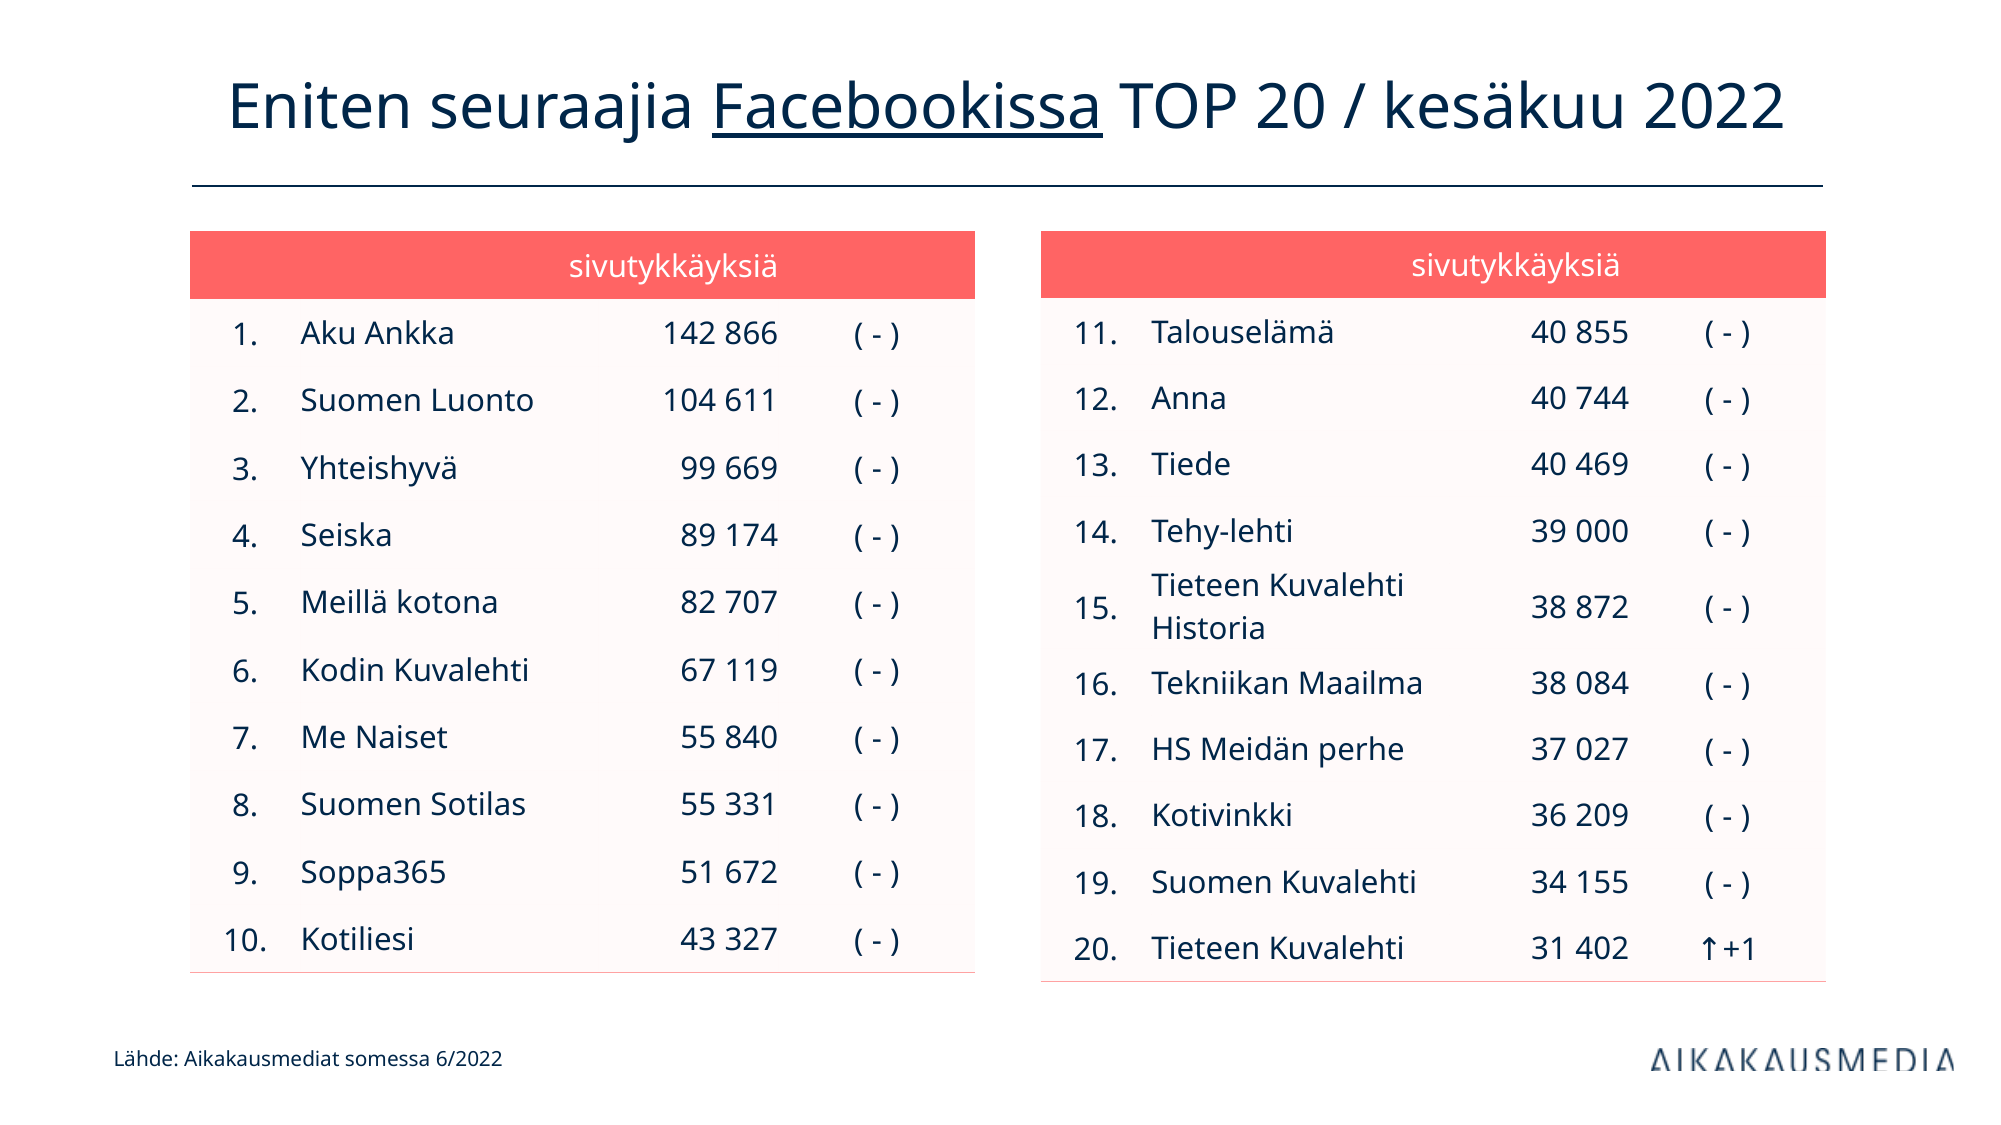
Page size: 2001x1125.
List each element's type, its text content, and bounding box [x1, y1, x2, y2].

table_cell 51 672 [599, 837, 779, 905]
table_cell Kotiliesi [301, 905, 599, 972]
table_cell 67 119 [599, 635, 779, 703]
table_cell ( - ) [1629, 715, 1826, 782]
table_cell ( - ) [1629, 649, 1826, 715]
table_cell ( - ) [779, 366, 975, 433]
table_cell 55 331 [599, 770, 779, 837]
table_cell Aku Ankka [301, 299, 599, 366]
table_cell 142 866 [599, 299, 779, 366]
table_cell 43 327 [599, 905, 779, 972]
table_cell 14. [1041, 497, 1151, 563]
table_cell 38 872 [1449, 563, 1629, 649]
table_cell 99 669 [599, 433, 779, 501]
table_cell ( - ) [779, 635, 975, 703]
table_cell 11. [1041, 298, 1151, 364]
table_cell ↑+1 [1629, 914, 1826, 981]
table_cell 10. [190, 905, 301, 972]
table_cell 3. [190, 433, 301, 501]
table_cell 20. [1041, 914, 1151, 981]
table_cell Kodin Kuvalehti [301, 635, 599, 703]
table_header [779, 231, 975, 299]
table_cell 4. [190, 501, 301, 568]
table_header sivutykkäyksiä [1041, 231, 1629, 298]
table_cell Seiska [301, 501, 599, 568]
table_cell 82 707 [599, 568, 779, 635]
table_cell 40 744 [1449, 364, 1629, 431]
table_header [1629, 231, 1826, 298]
table_cell 18. [1041, 782, 1151, 848]
table_cell 9. [190, 837, 301, 905]
table_header sivutykkäyksiä [190, 231, 779, 299]
table_cell Tieteen Kuvalehti Historia [1151, 563, 1449, 649]
table_cell 40 855 [1449, 298, 1629, 364]
table_cell 7. [190, 703, 301, 770]
table_cell 12. [1041, 364, 1151, 431]
table_cell 13. [1041, 431, 1151, 497]
table_cell 40 469 [1449, 431, 1629, 497]
table_cell 38 084 [1449, 649, 1629, 715]
table_cell Suomen Luonto [301, 366, 599, 433]
table_cell ( - ) [779, 568, 975, 635]
table_cell 16. [1041, 649, 1151, 715]
table_cell Anna [1151, 364, 1449, 431]
table_cell 39 000 [1449, 497, 1629, 563]
table_cell 34 155 [1449, 848, 1629, 914]
table_cell 55 840 [599, 703, 779, 770]
table_cell 1. [190, 299, 301, 366]
table_cell Meillä kotona [301, 568, 599, 635]
table_cell ( - ) [779, 433, 975, 501]
table_cell Yhteishyvä [301, 433, 599, 501]
table_cell ( - ) [1629, 782, 1826, 848]
table_cell Soppa365 [301, 837, 599, 905]
table_cell 31 402 [1449, 914, 1629, 981]
table_cell Kotivinkki [1151, 782, 1449, 848]
table_cell 104 611 [599, 366, 779, 433]
table_cell ( - ) [779, 299, 975, 366]
table_cell Suomen Kuvalehti [1151, 848, 1449, 914]
table_cell ( - ) [1629, 364, 1826, 431]
table_cell 19. [1041, 848, 1151, 914]
table_cell HS Meidän perhe [1151, 715, 1449, 782]
table_cell Tiede [1151, 431, 1449, 497]
table_cell 6. [190, 635, 301, 703]
table_cell 36 209 [1449, 782, 1629, 848]
table_cell Me Naiset [301, 703, 599, 770]
table_cell ( - ) [779, 905, 975, 972]
table_cell 15. [1041, 563, 1151, 649]
table_cell 37 027 [1449, 715, 1629, 782]
table_cell 5. [190, 568, 301, 635]
table_cell ( - ) [779, 703, 975, 770]
table_cell 17. [1041, 715, 1151, 782]
table_cell ( - ) [1629, 431, 1826, 497]
table_cell ( - ) [779, 770, 975, 837]
table_cell ( - ) [779, 501, 975, 568]
table_cell 8. [190, 770, 301, 837]
table_cell ( - ) [779, 837, 975, 905]
table_cell ( - ) [1629, 848, 1826, 914]
table_cell Suomen Sotilas [301, 770, 599, 837]
table_cell Tekniikan Maailma [1151, 649, 1449, 715]
table_cell Tehy-lehti [1151, 497, 1449, 563]
table_cell Talouselämä [1151, 298, 1449, 364]
title Eniten seuraajia Facebookissa TOP 20 / kesäkuu 2022 [137, 31, 1877, 185]
table_cell 2. [190, 366, 301, 433]
table_cell 89 174 [599, 501, 779, 568]
table_cell ( - ) [1629, 563, 1826, 649]
table_cell ( - ) [1629, 497, 1826, 563]
table_cell ( - ) [1629, 298, 1826, 364]
table_cell Tieteen Kuvalehti [1151, 914, 1449, 981]
